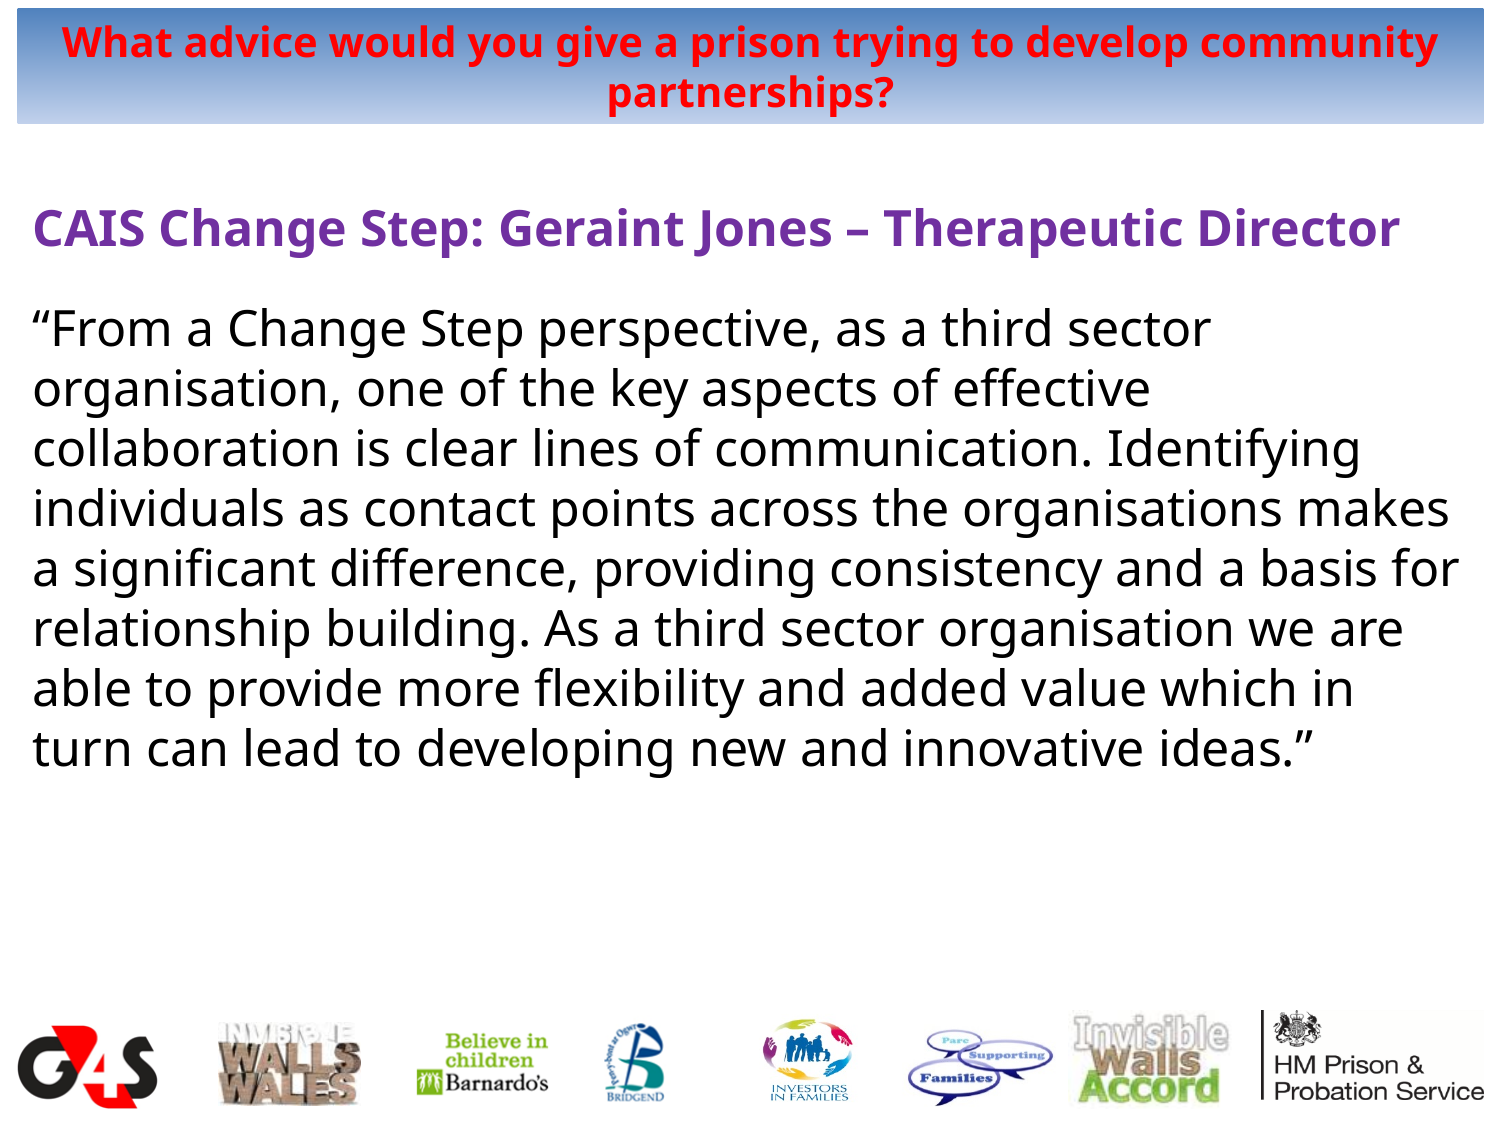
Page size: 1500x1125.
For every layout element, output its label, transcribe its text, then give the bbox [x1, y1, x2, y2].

picture [1068, 1010, 1235, 1109]
picture [407, 1014, 556, 1105]
picture [17, 1024, 158, 1109]
text_box What advice would you give a prison trying to develop community partnerships? [17, 8, 1484, 124]
picture [725, 1003, 1056, 1117]
picture [218, 1021, 361, 1106]
text_box CAIS Change Step: Geraint Jones – Therapeutic Director “From a Change Step perspective, as a third sector organisation, one of the key aspects of effective collaboration is clear lines of communication. Identifying individuals as contact points across the organisations makes a significant difference, providing consistency and a basis for relationship building. As a third sector organisation we are able to provide more flexibility and added value which in turn can lead to developing new and innovative ideas.” [17, 148, 1484, 904]
picture [595, 1014, 680, 1106]
picture [1260, 1010, 1484, 1100]
